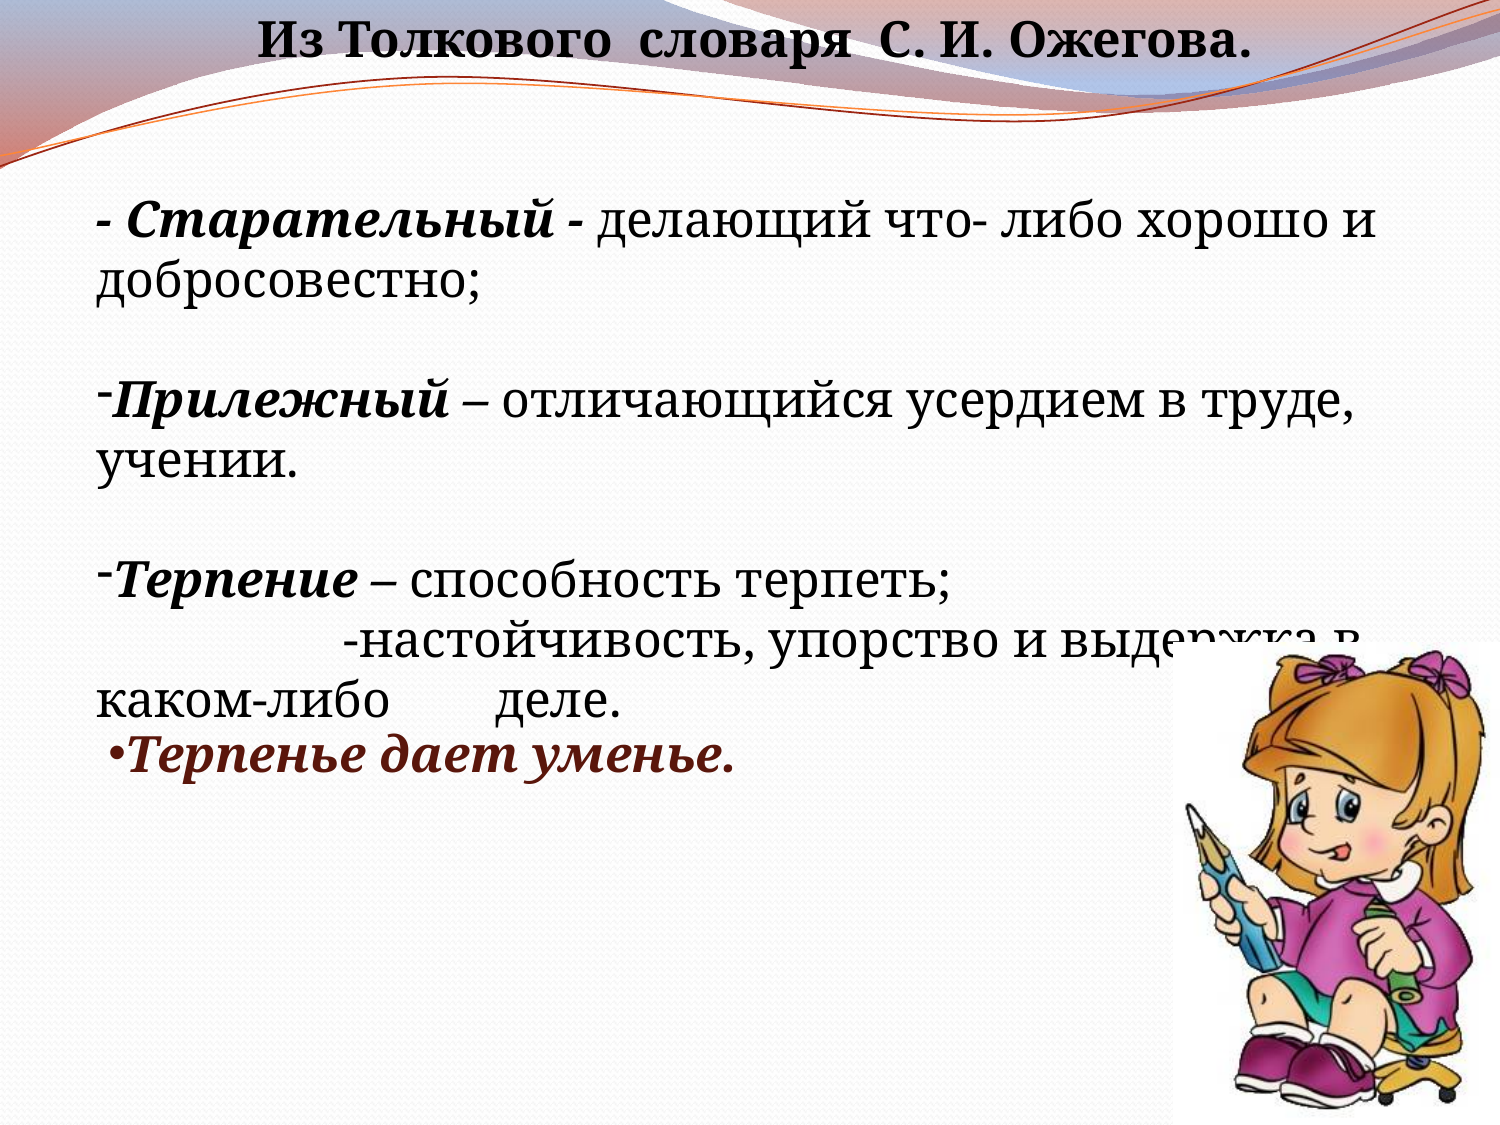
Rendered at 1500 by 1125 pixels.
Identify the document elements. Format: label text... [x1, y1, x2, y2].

picture [1172, 642, 1500, 1125]
text_box Из Толкового словаря С. И. Ожегова. - Старательный - делающий что- либо хорошо и добросовестно; Прилежный – отличающийся усердием в труде, учении. Терпение – способность терпеть; -настойчивость, упорство и выдержка в каком-либо деле. [81, 0, 1430, 915]
text_box Терпенье дает уменье. [93, 714, 996, 850]
